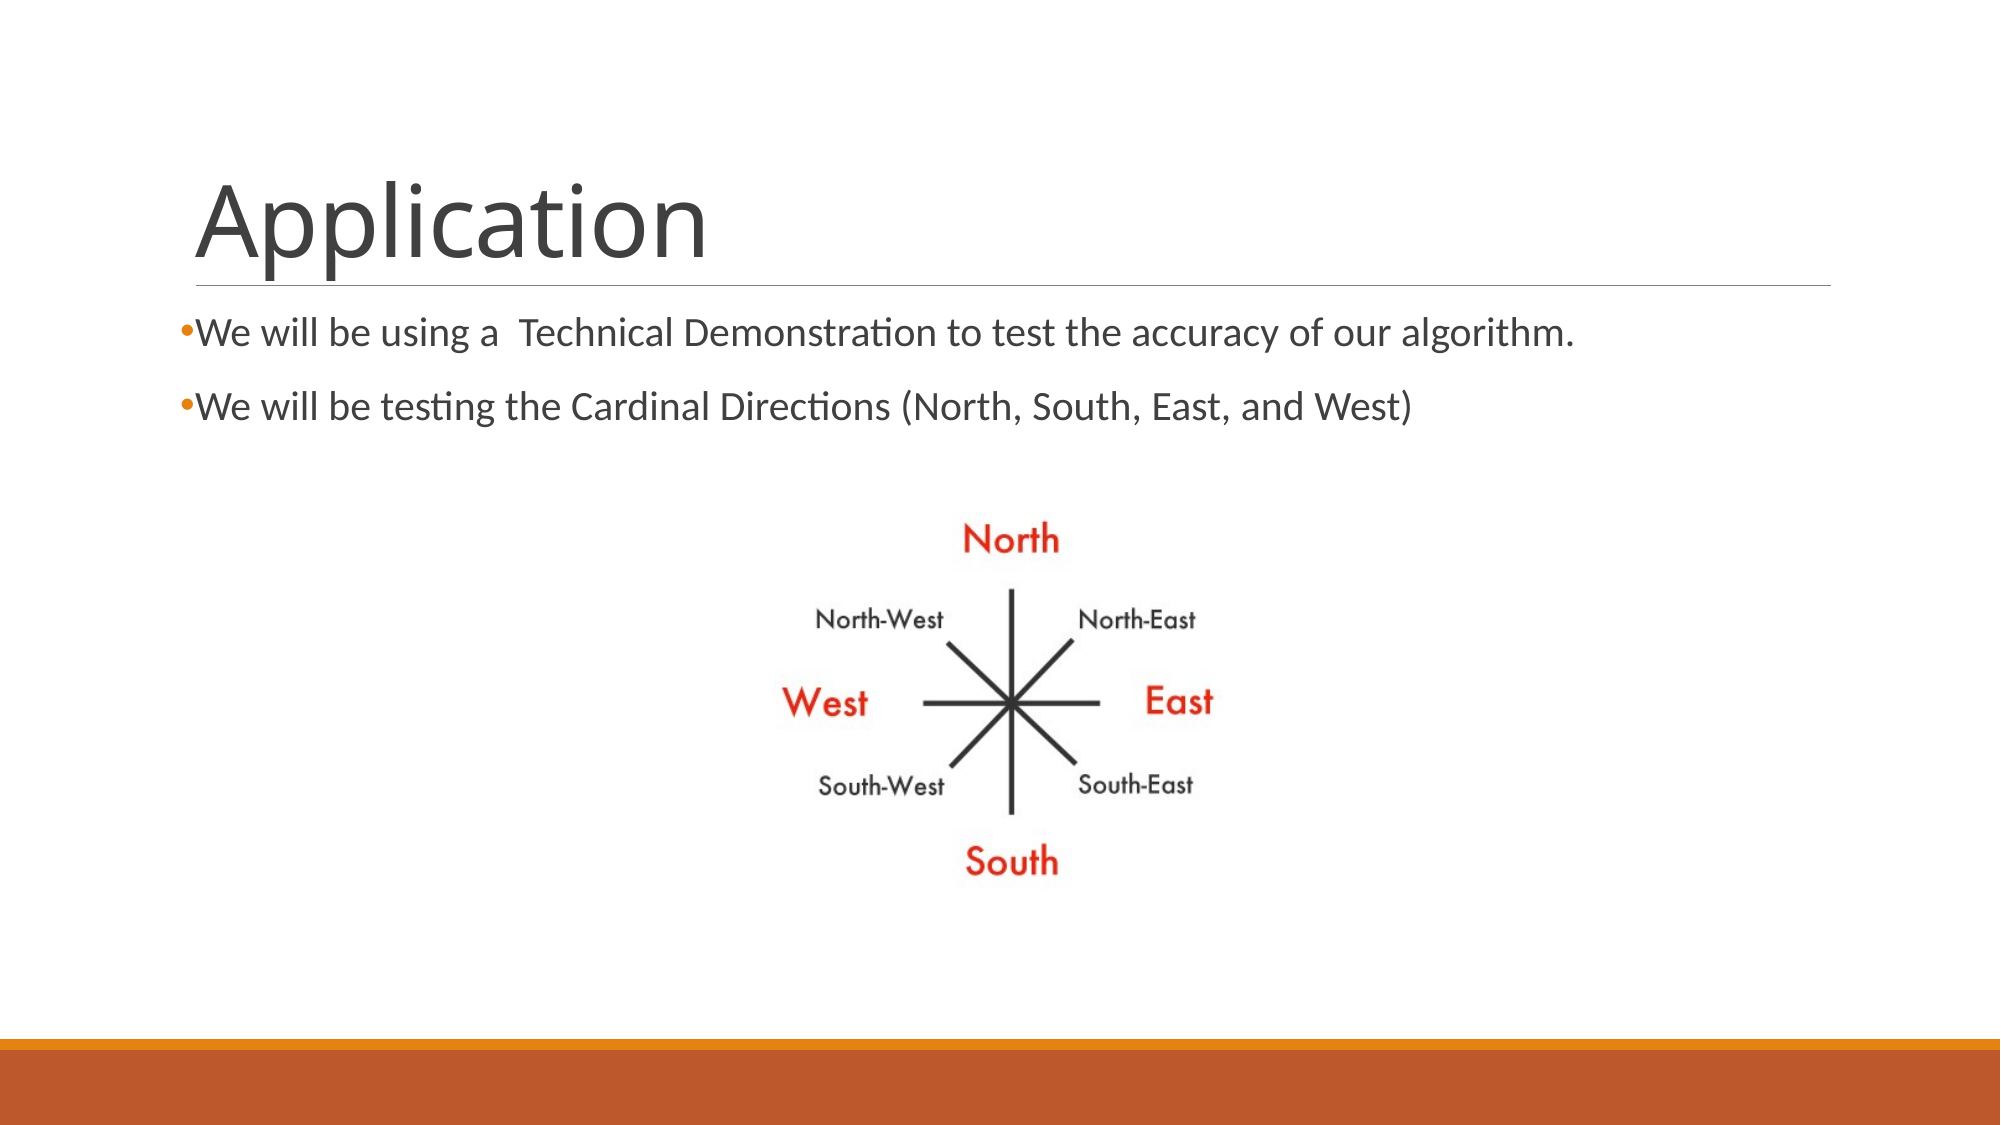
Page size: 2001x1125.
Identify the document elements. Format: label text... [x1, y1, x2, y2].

list We will be using a Technical Demonstration to test the accuracy of our algorithm. We will be testing the Cardinal Directions (North, South, East, and West) [180, 302, 1842, 810]
picture [774, 511, 1226, 899]
title Application [180, 47, 1830, 285]
